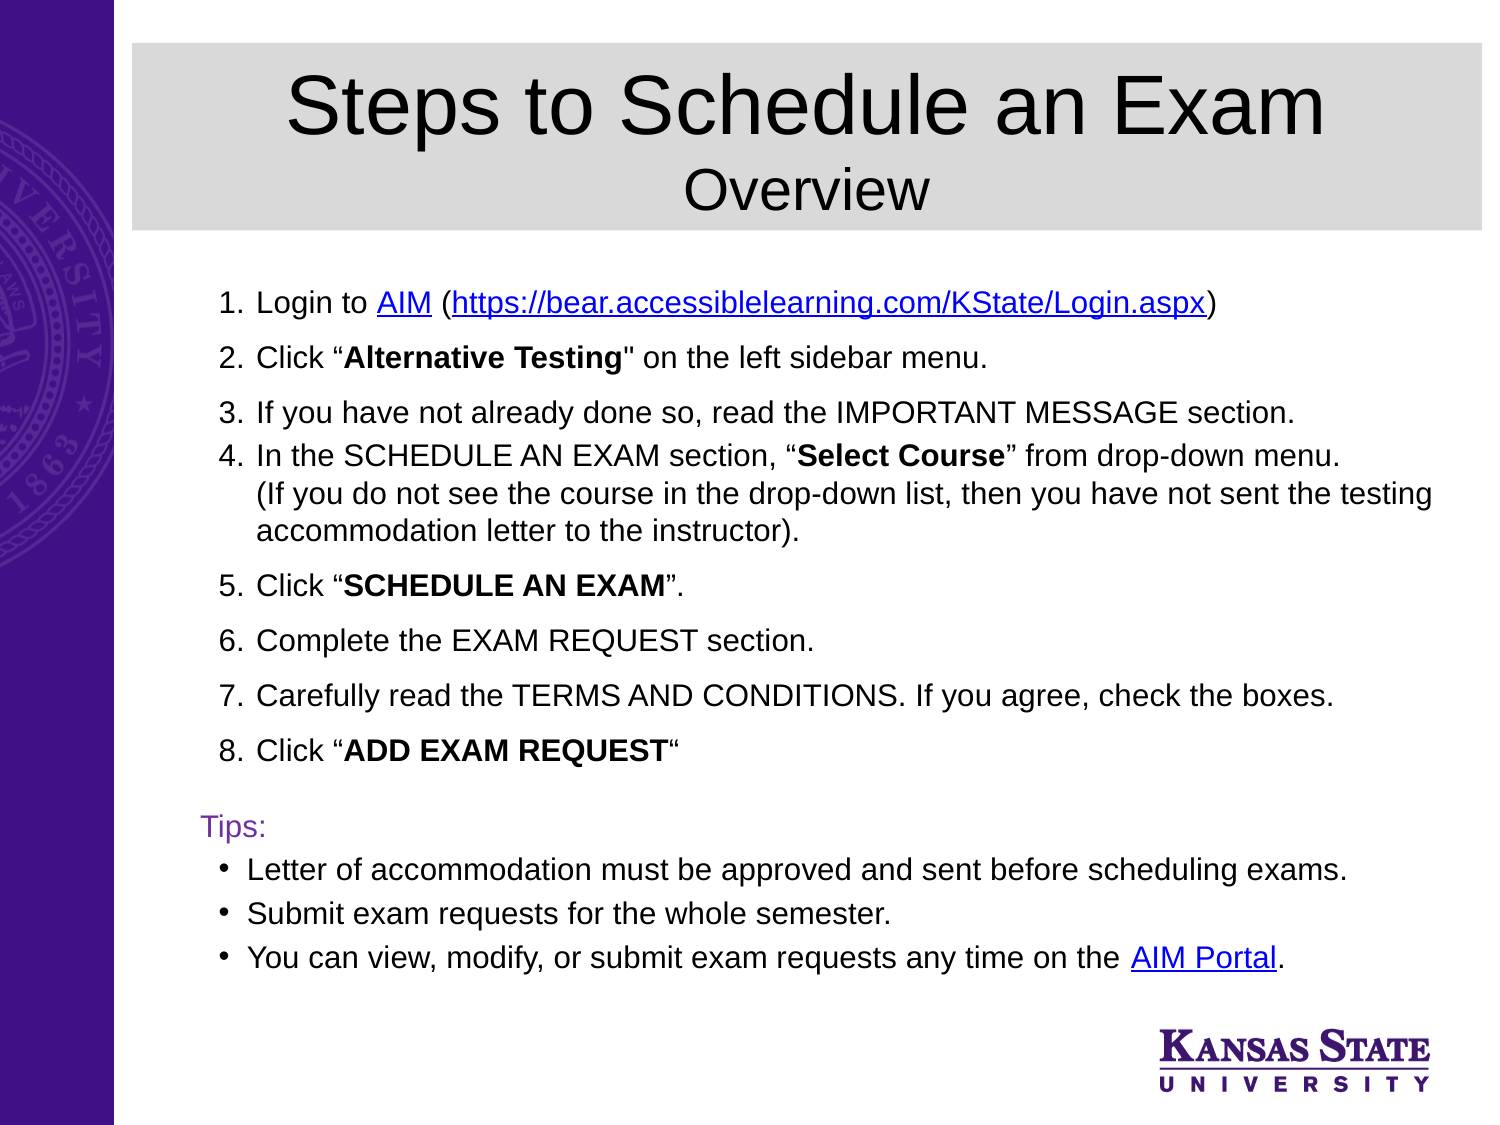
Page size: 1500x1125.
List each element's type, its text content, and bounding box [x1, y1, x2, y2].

list Login to AIM (https://bear.accessiblelearning.com/KState/Login.aspx) Click “Alternative Testing" on the left sidebar menu. If you have not already done so, read the IMPORTANT MESSAGE section. In the SCHEDULE AN EXAM section, “Select Course” from drop-down menu. (If you do not see the course in the drop-down list, then you have not sent the testing accommodation letter to the instructor). Click “SCHEDULE AN EXAM”. Complete the EXAM REQUEST section. Carefully read the TERMS AND CONDITIONS. If you agree, check the boxes. Click “ADD EXAM REQUEST“ Tips: Letter of accommodation must be approved and sent before scheduling exams. Submit exam requests for the whole semester. You can view, modify, or submit exam requests any time on the AIM Portal. [184, 263, 1500, 1057]
title Steps to Schedule an Exam Overview [132, 42, 1483, 231]
picture [0, 0, 1500, 1125]
